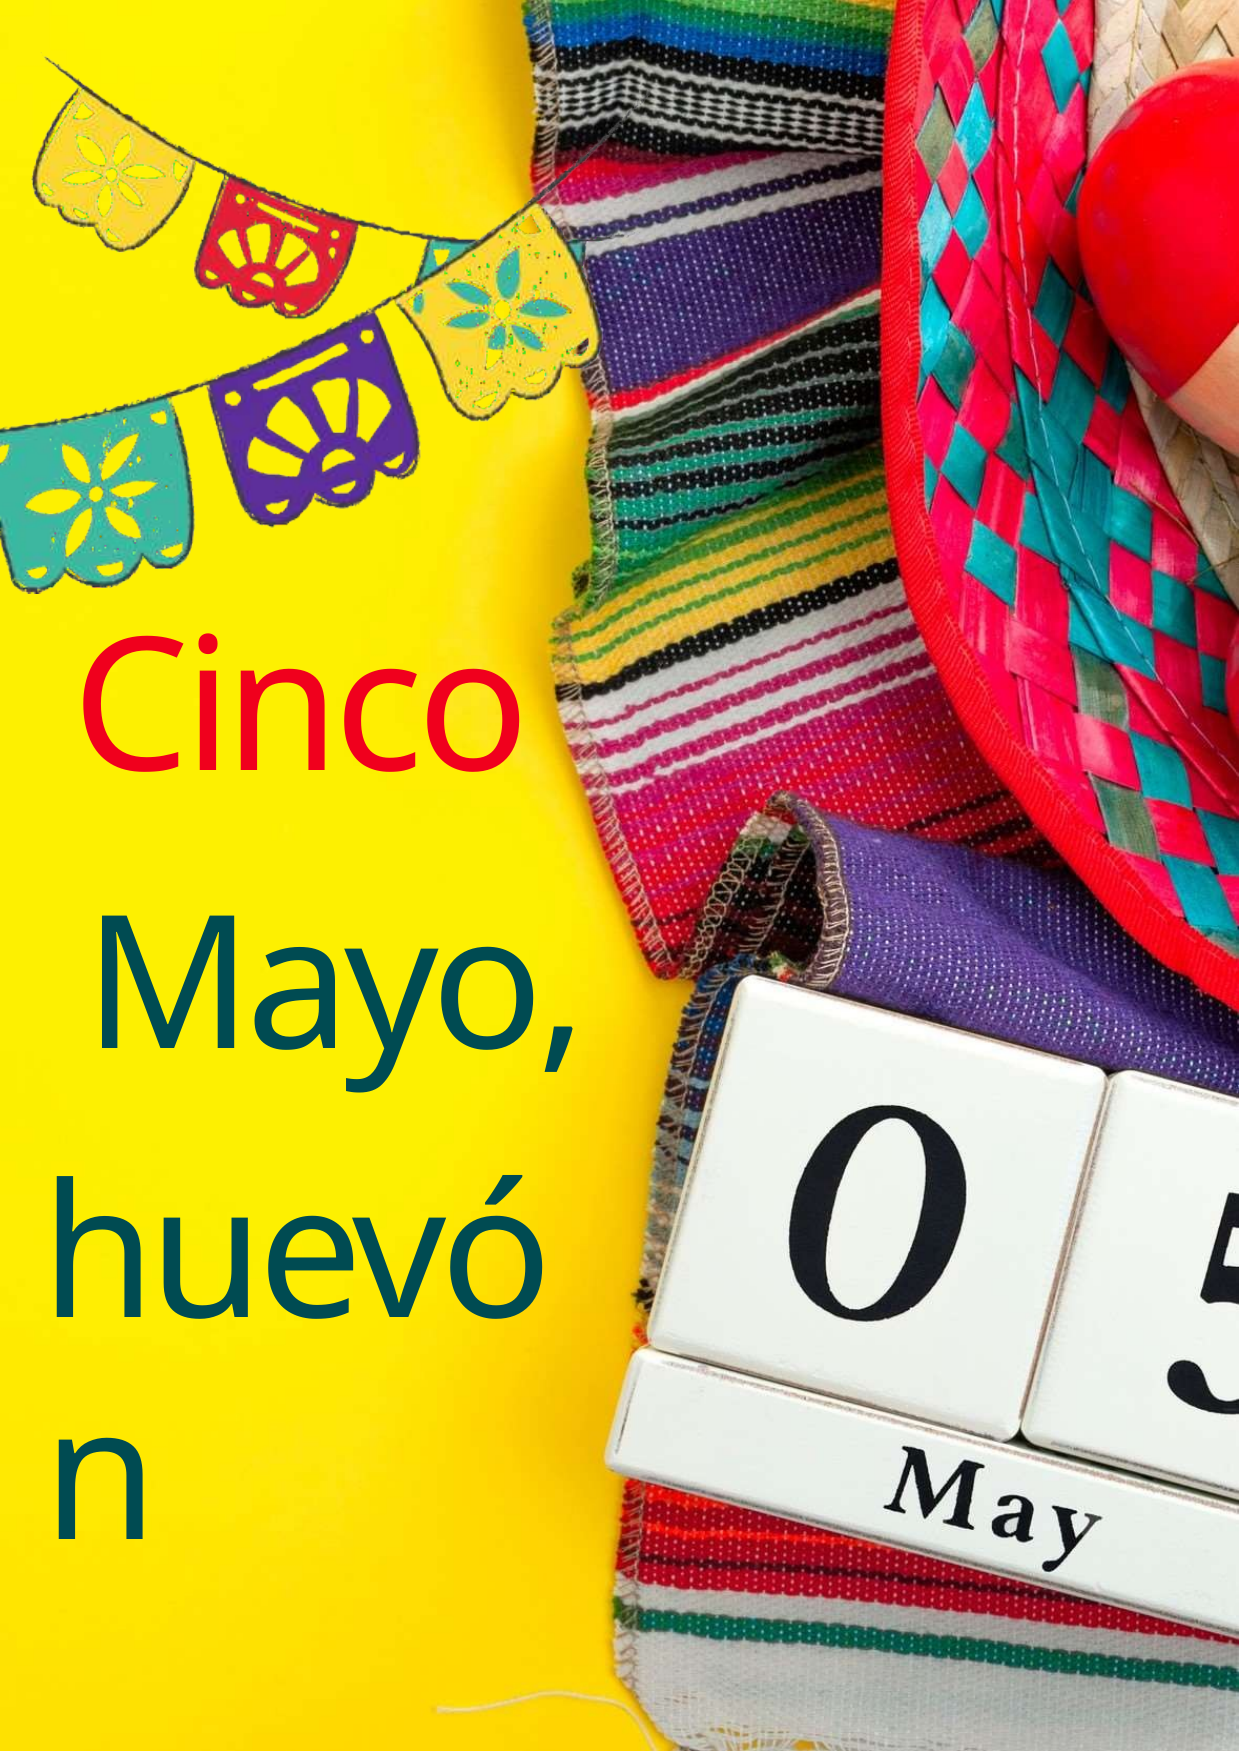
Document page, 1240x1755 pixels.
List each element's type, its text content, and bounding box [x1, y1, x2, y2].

picture [0, 0, 1239, 1751]
text_box Cinco Mayo, huevón [41, 527, 636, 1578]
